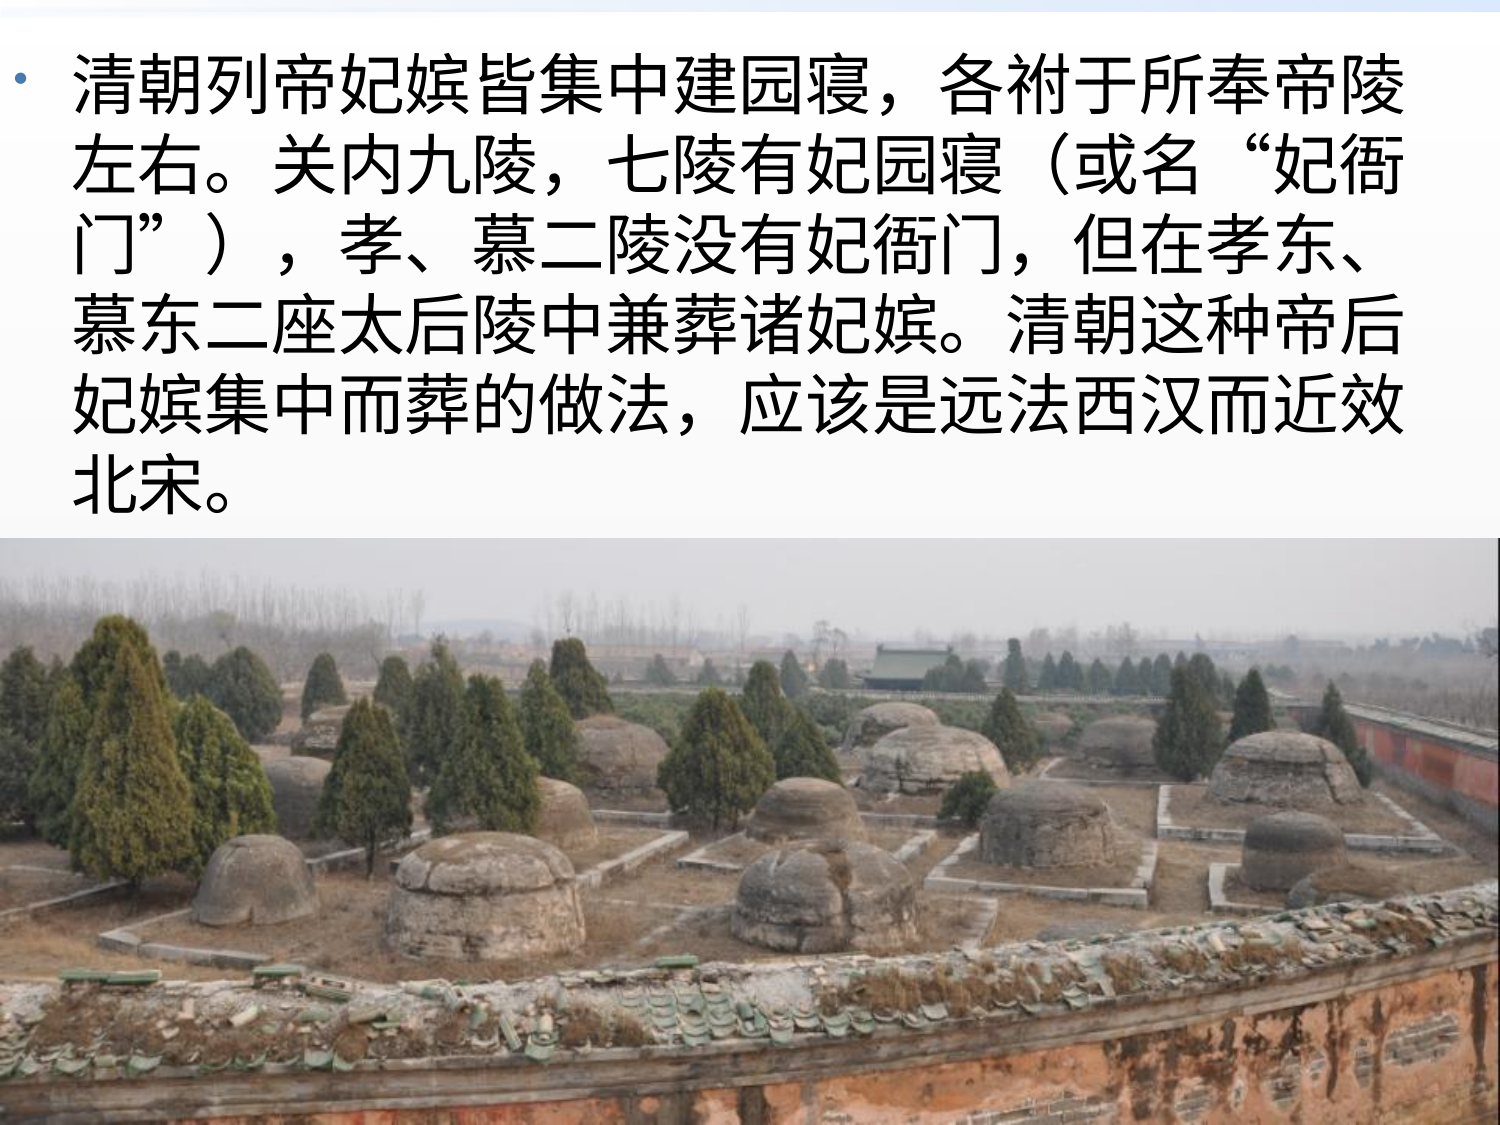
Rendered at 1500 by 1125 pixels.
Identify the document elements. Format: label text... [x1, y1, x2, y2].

picture [0, 537, 1500, 1125]
list 清朝列帝妃嫔皆集中建园寝，各祔于所奉帝陵左右。关内九陵，七陵有妃园寝（或名“妃衙门”），孝、慕二陵没有妃衙门，但在孝东、慕东二座太后陵中兼葬诸妃嫔。清朝这种帝后妃嫔集中而葬的做法，应该是远法西汉而近效北宋。 [0, 34, 1466, 516]
